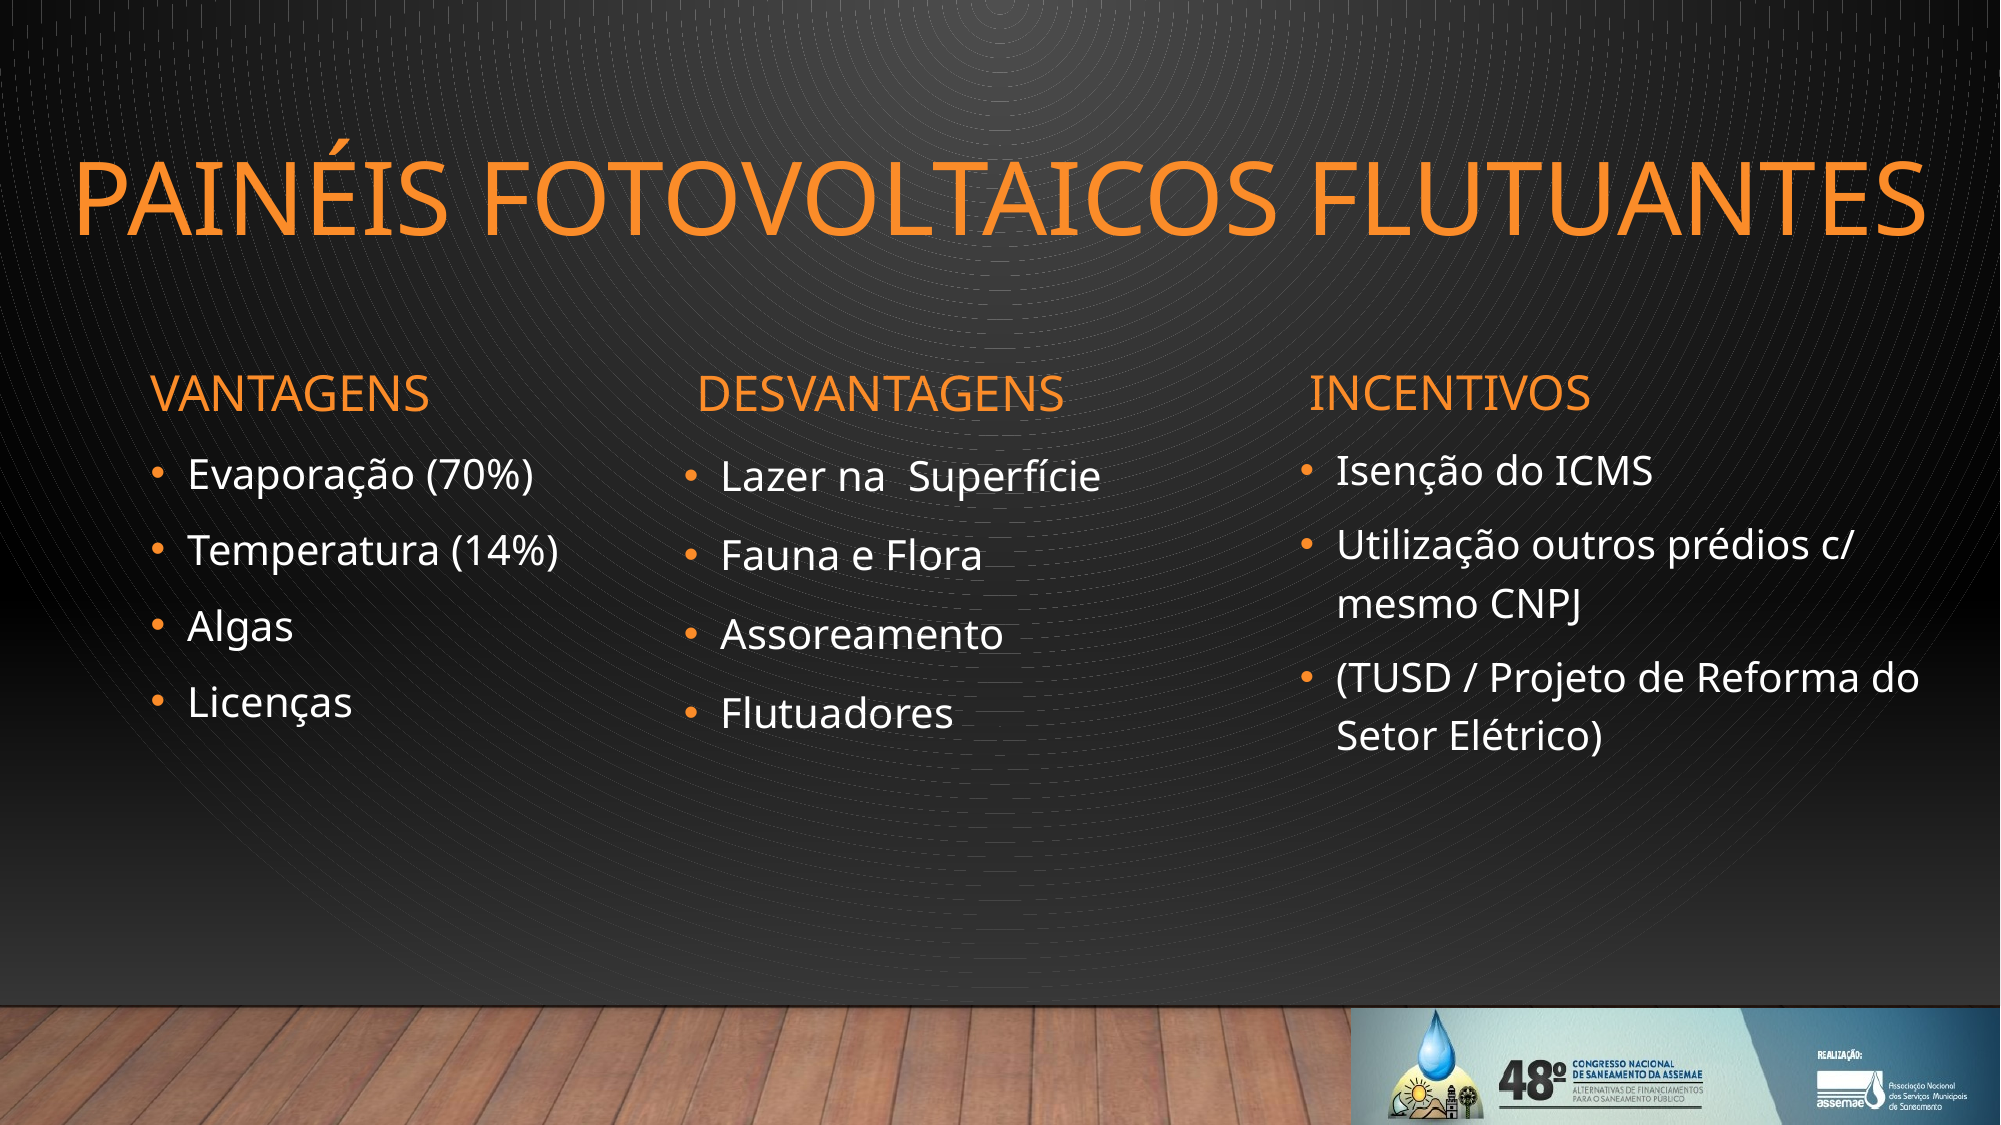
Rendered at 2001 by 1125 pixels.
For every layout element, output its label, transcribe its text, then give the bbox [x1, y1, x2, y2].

picture [0, 1005, 2000, 1125]
text_box Painéis fotovoltaicos flutuantes [0, 132, 2000, 266]
list VANTAGENS Evaporação (70%) Temperatura (14%) Algas Licenças [135, 342, 579, 746]
list INCENTIVOS Isenção do ICMS Utilização outros prédios c/ mesmo CNPJ (TUSD / Projeto de Reforma do Setor Elétrico) [1284, 342, 1961, 769]
text_box DESVANTAGENS Lazer na Superfície Fauna e Flora Assoreamento Flutuadores [668, 342, 1285, 746]
